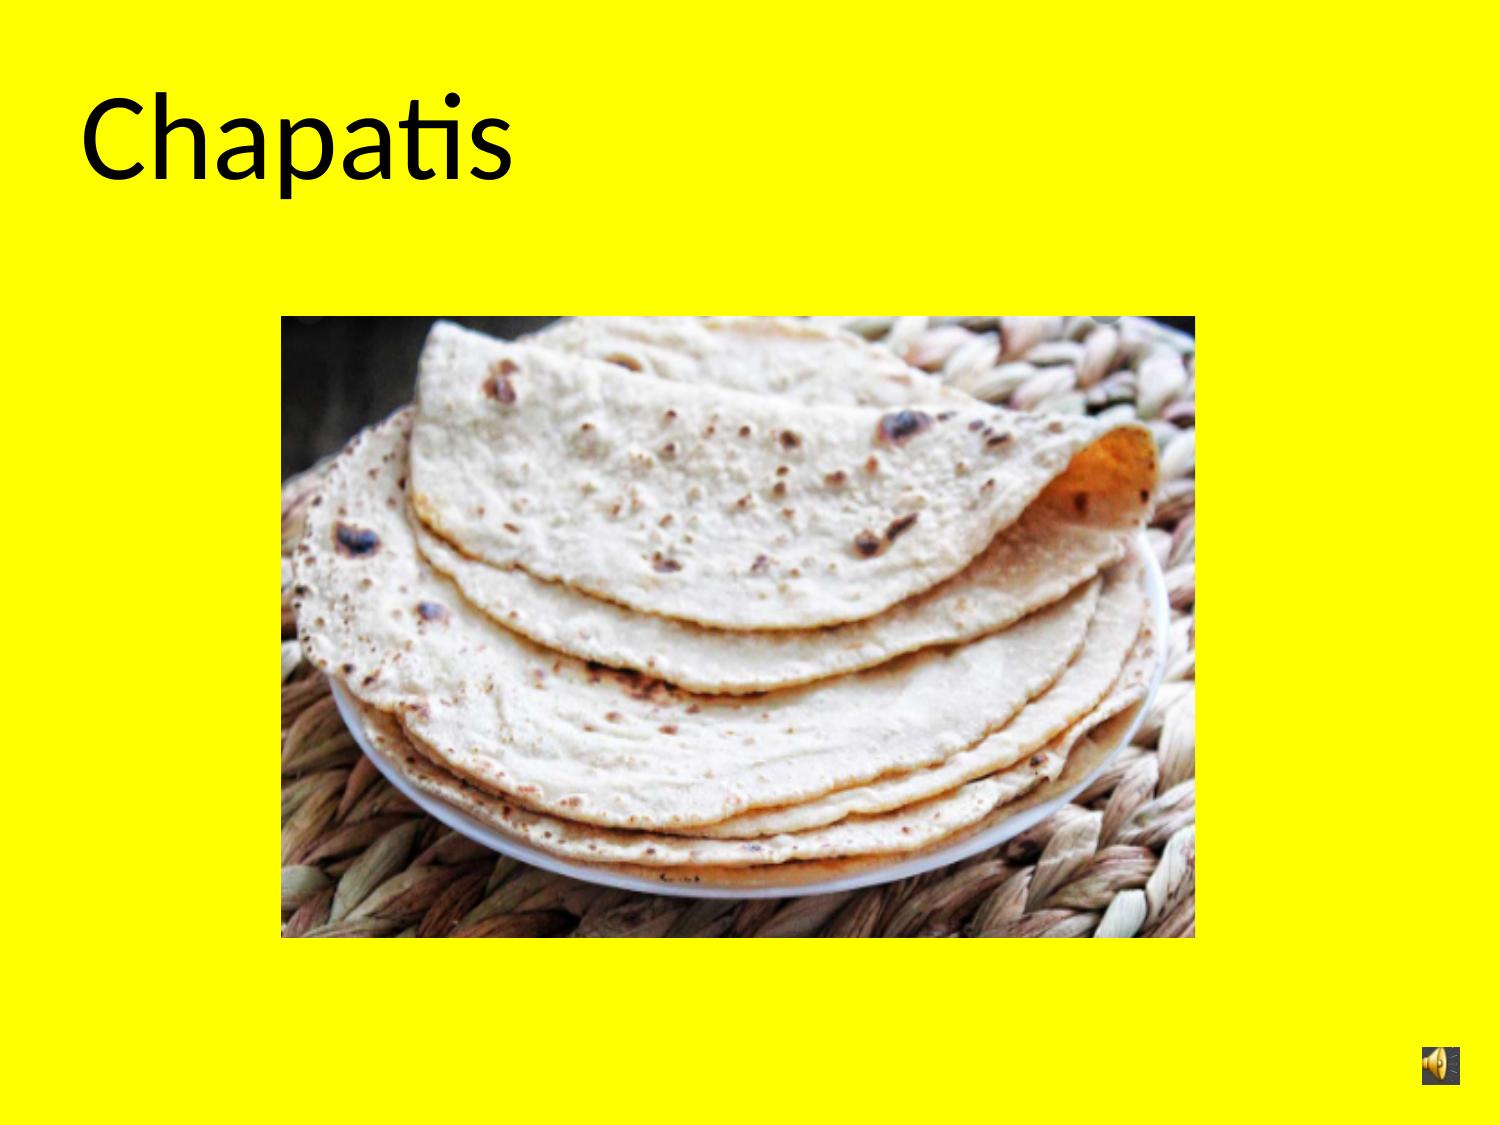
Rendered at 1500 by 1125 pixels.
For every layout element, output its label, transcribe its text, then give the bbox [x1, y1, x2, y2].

picture [280, 316, 1196, 938]
picture [1420, 1045, 1462, 1087]
text_box Chapatis [46, 46, 586, 212]
